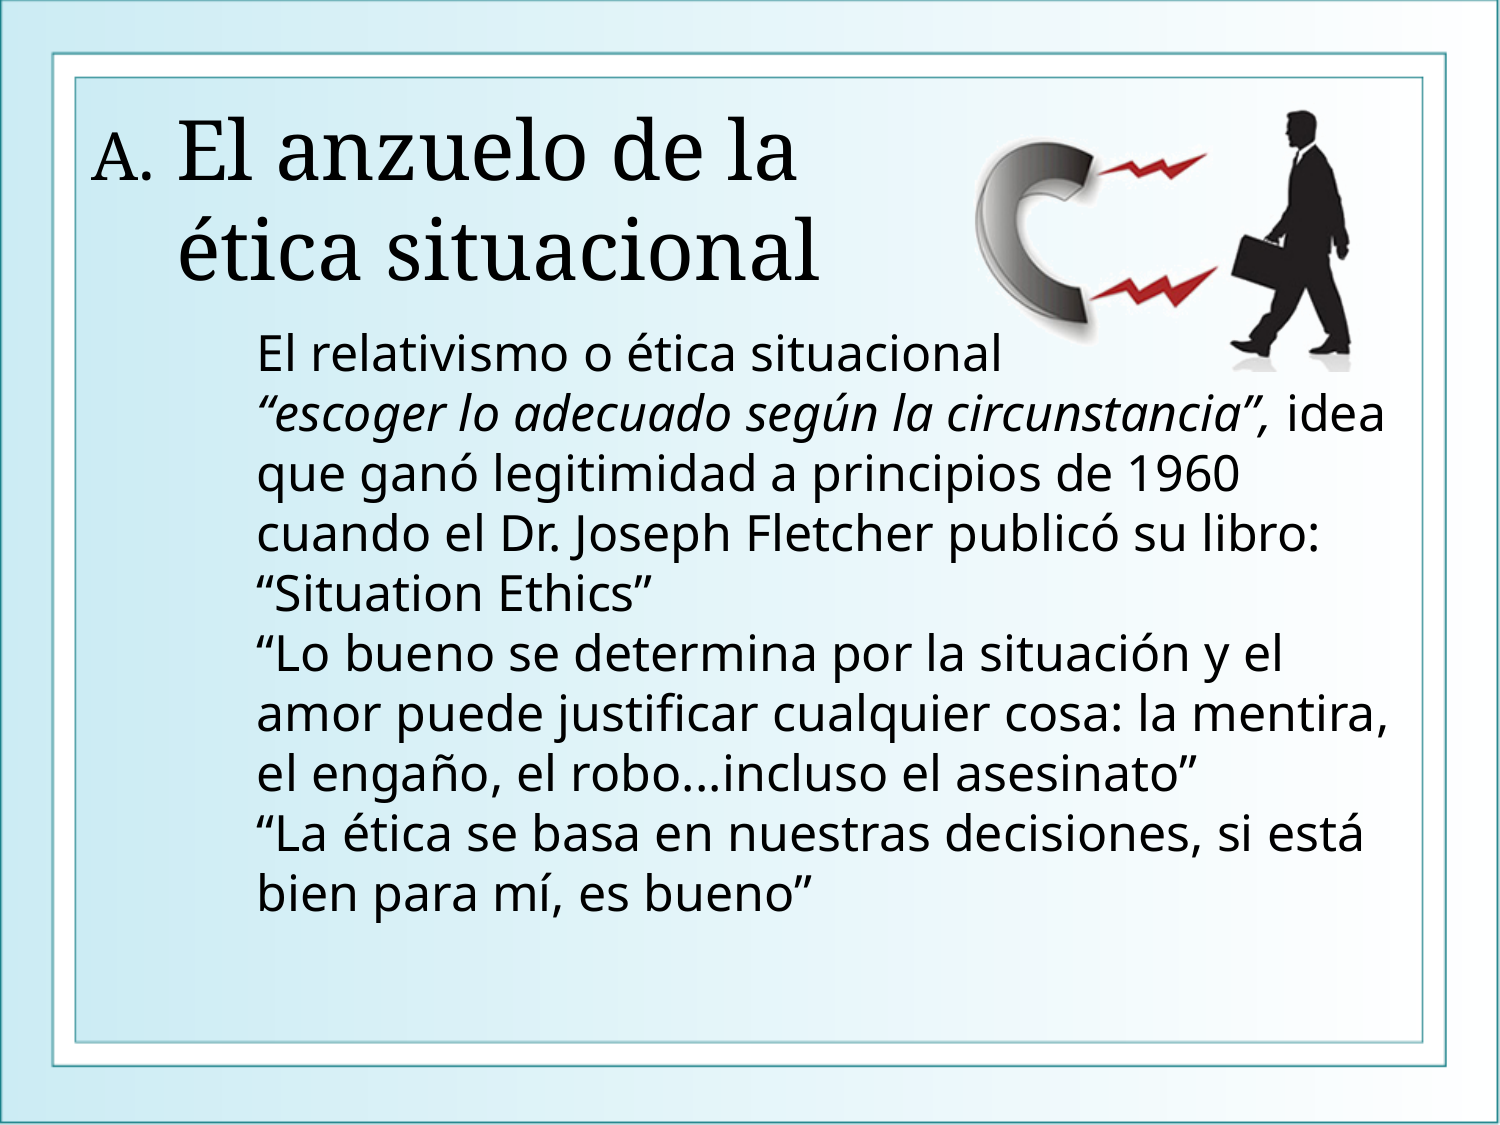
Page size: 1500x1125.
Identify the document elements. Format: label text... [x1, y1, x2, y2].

list El anzuelo de la ética situacional [76, 89, 946, 809]
picture [0, 0, 1500, 1125]
text_box El relativismo o ética situacional “escoger lo adecuado según la circunstancia”, idea que ganó legitimidad a principios de 1960 cuando el Dr. Joseph Fletcher publicó su libro: “Situation Ethics” “Lo bueno se determina por la situación y el amor puede justificar cualquier cosa: la mentira, el engaño, el robo...incluso el asesinato” “La ética se basa en nuestras decisiones, si está bien para mí, es bueno” [242, 314, 1412, 990]
